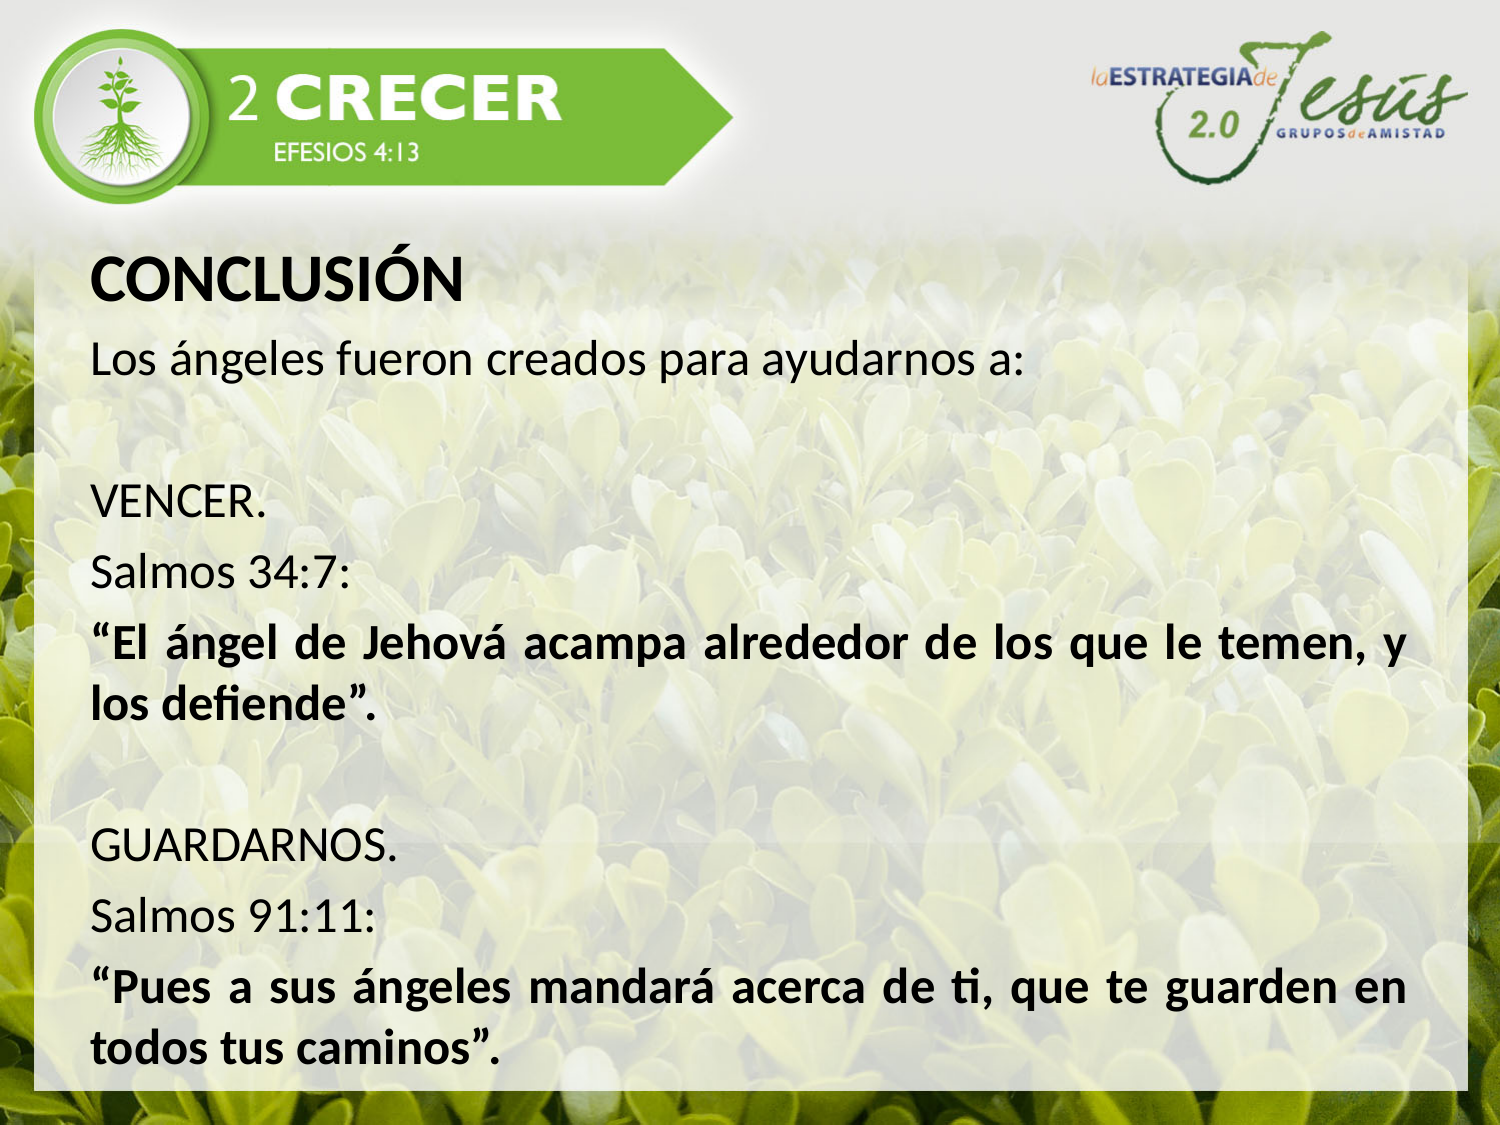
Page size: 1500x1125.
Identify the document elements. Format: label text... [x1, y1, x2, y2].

list CONCLUSIÓN Los ángeles fueron creados para ayudarnos a: VENCER. Salmos 34:7: “El ángel de Jehová acampa alrededor de los que le temen, y los defiende”. GUARDARNOS. Salmos 91:11: “Pues a sus ángeles mandará acerca de ti, que te guarden en todos tus caminos”. [75, 225, 1425, 1087]
picture [0, 0, 1500, 1125]
